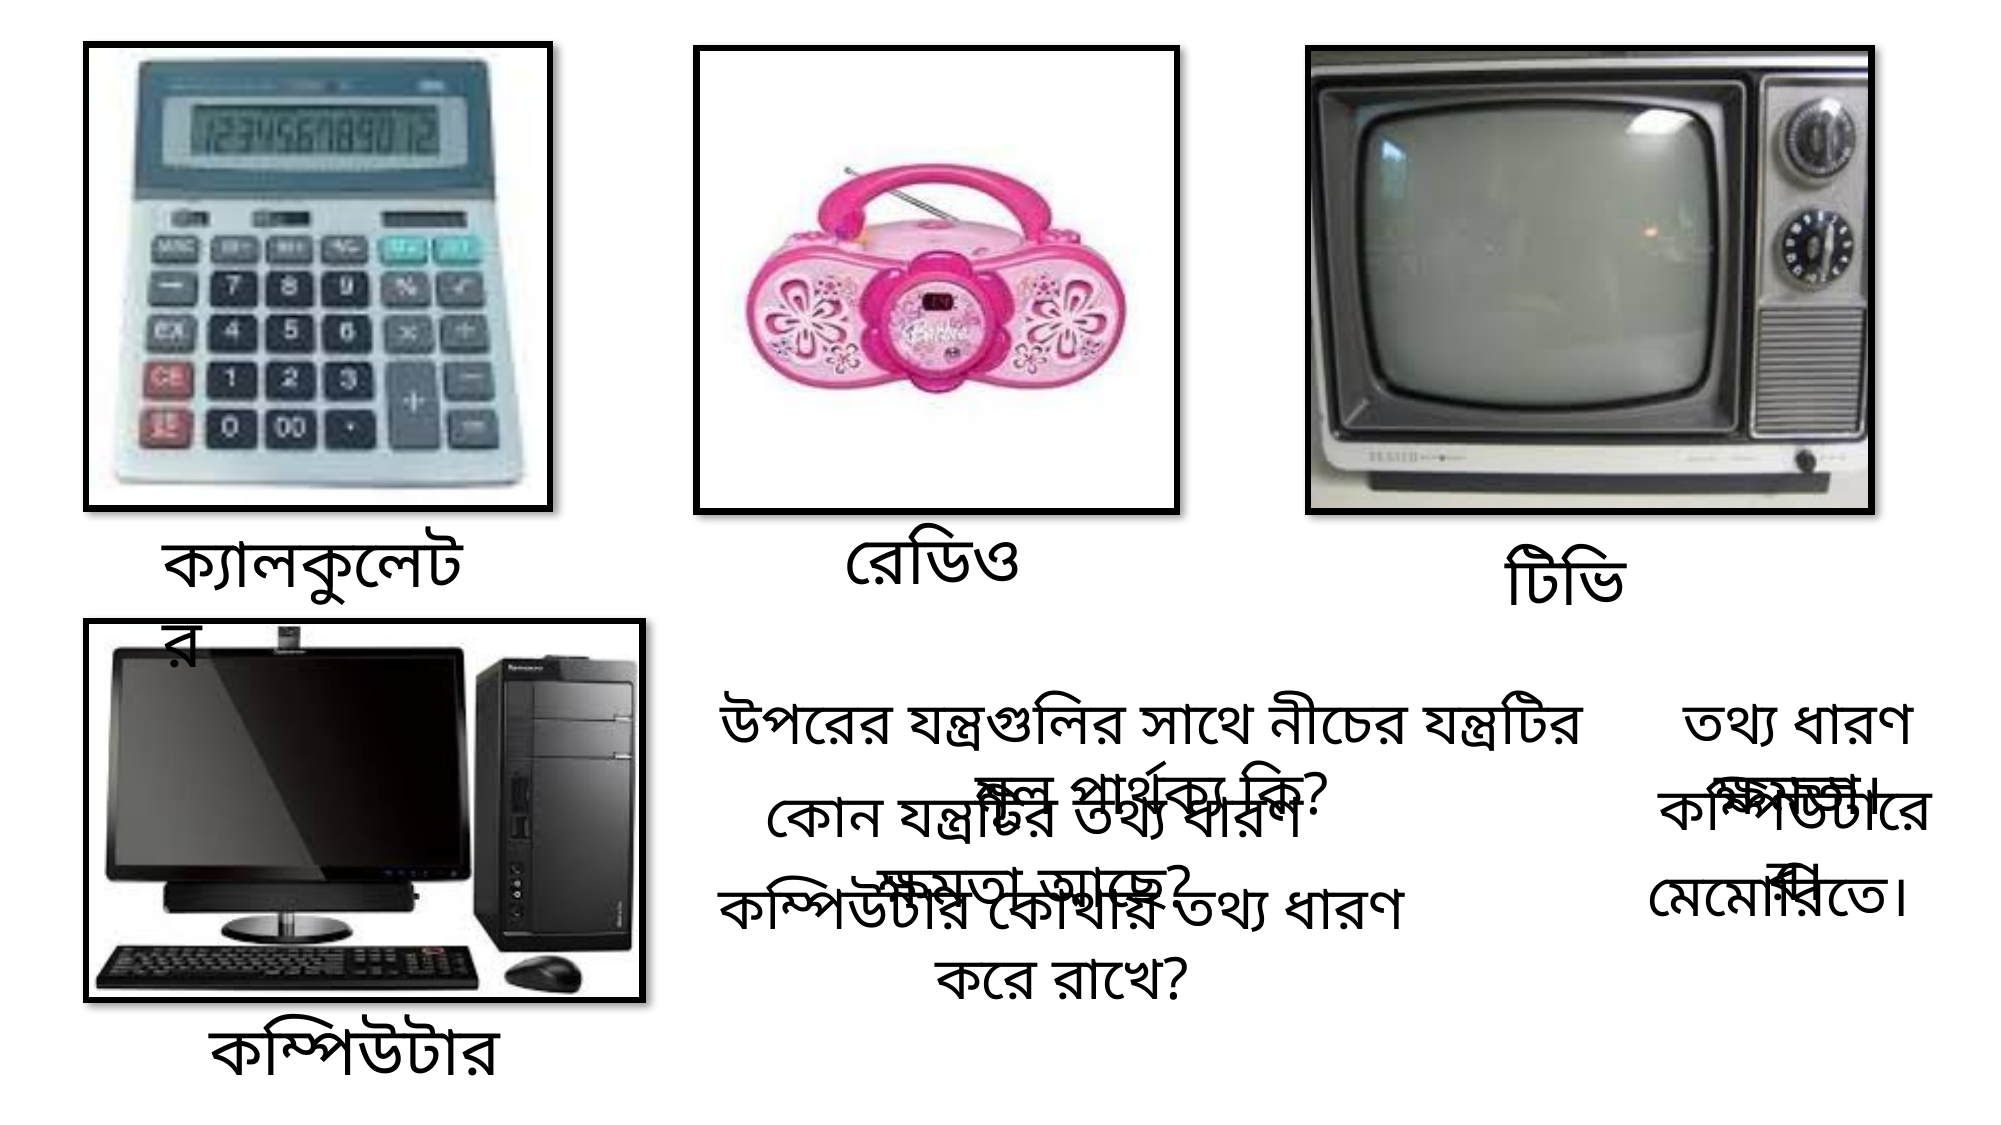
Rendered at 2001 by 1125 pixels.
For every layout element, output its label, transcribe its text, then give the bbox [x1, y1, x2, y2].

picture [89, 623, 640, 997]
picture [699, 50, 1174, 509]
text_box কম্পিউটার [194, 1001, 535, 1096]
picture [1311, 50, 1869, 509]
text_box কোন যন্ত্রটির তথ্য ধারণ ক্ষমতা আছে? [673, 771, 1396, 864]
picture [89, 47, 548, 506]
text_box মেমোরিতে। [1607, 850, 1950, 936]
text_box কম্পিউটারের। [1641, 764, 1950, 850]
text_box উপরের যন্ত্রগুলির সাথে নীচের যন্ত্রটির মূল পার্থক্য কি? [662, 678, 1613, 834]
text_box টিভি [1395, 531, 1736, 627]
text_box কম্পিউটার কোথায় তথ্য ধারণ করে রাখে? [662, 864, 1461, 1019]
text_box তথ্য ধারণ ক্ষমতা। [1613, 678, 1985, 834]
text_box ক্যালকুলেটর [148, 513, 489, 623]
text_box রেডিও [763, 510, 1104, 605]
